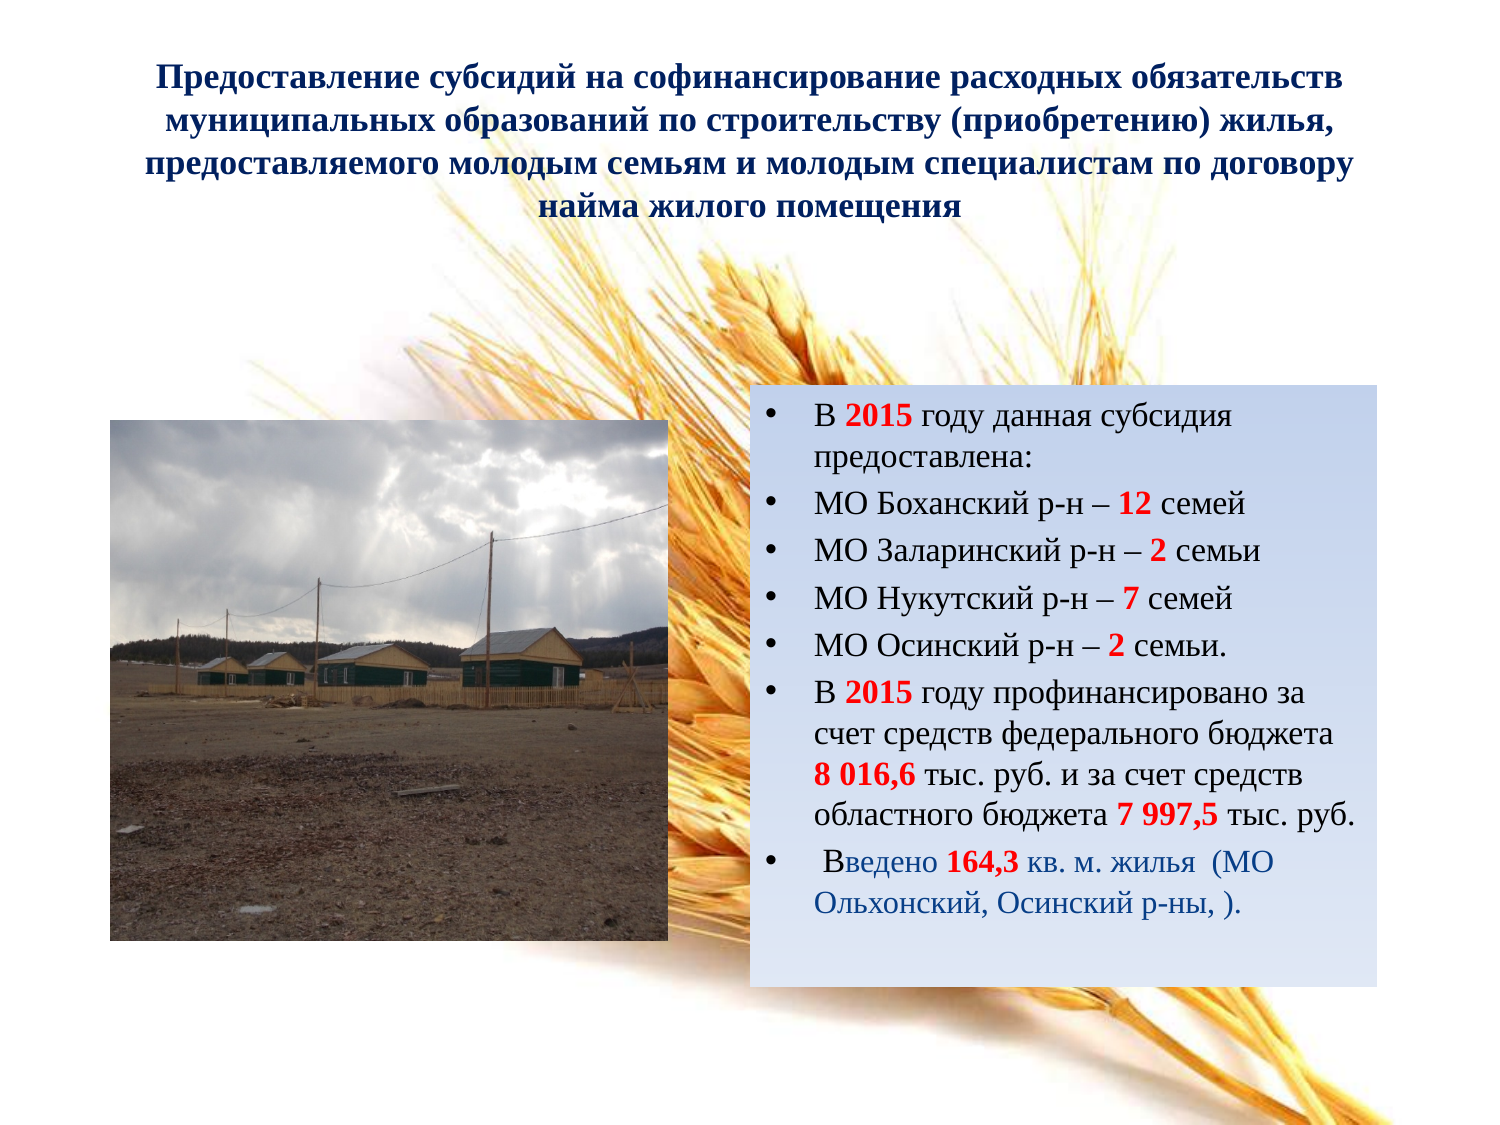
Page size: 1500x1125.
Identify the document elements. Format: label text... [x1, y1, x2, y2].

title Предоставление субсидий на софинансирование расходных обязательств муниципальных образований по строительству (приобретению) жилья, предоставляемого молодым семьям и молодым специалистам по договору найма жилого помещения [75, 45, 1425, 233]
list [110, 420, 668, 941]
list В 2015 году данная субсидия предоставлена: МО Боханский р-н – 12 семей МО Заларинский р-н – 2 семьи МО Нукутский р-н – 7 семей МО Осинский р-н – 2 семьи. В 2015 году профинансировано за счет средств федерального бюджета 8 016,6 тыс. руб. и за счет средств областного бюджета 7 997,5 тыс. руб. Введено 164,3 кв. м. жилья (МО Ольхонский, Осинский р-ны, ). [750, 385, 1377, 987]
picture [0, 0, 1500, 1125]
